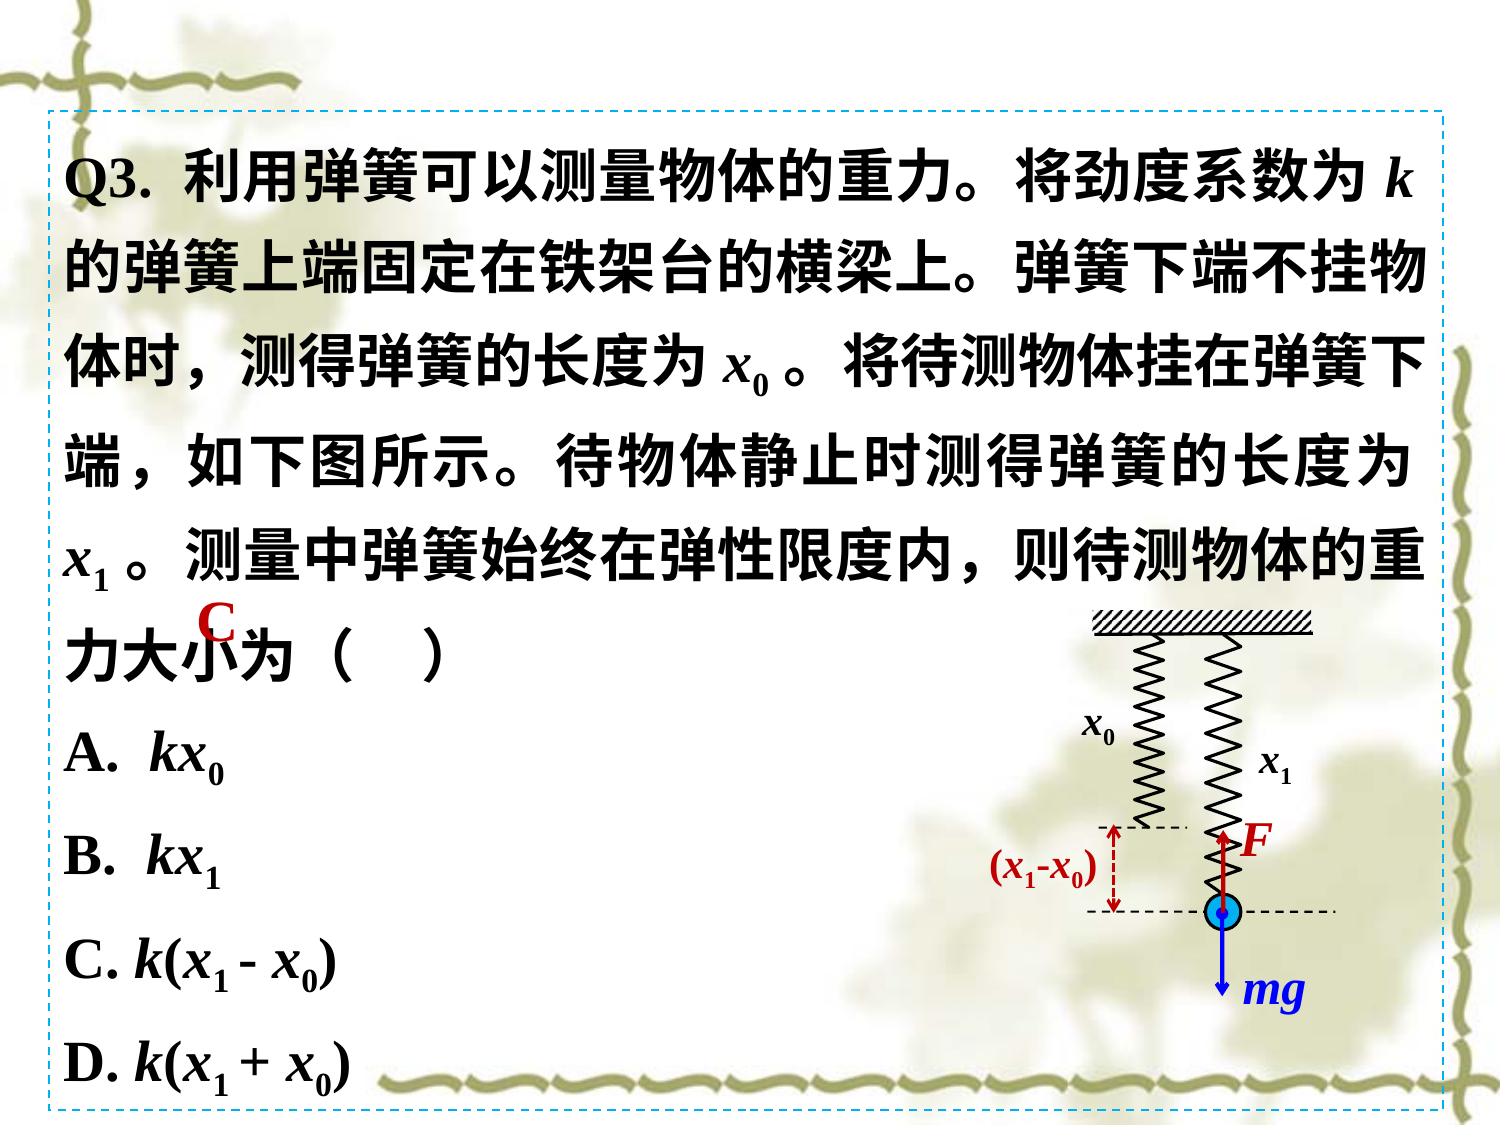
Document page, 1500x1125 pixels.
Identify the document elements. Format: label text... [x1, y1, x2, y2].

text_box C [182, 575, 301, 661]
picture [0, 0, 1500, 1125]
text_box Q3. 利用弹簧可以测量物体的重力。将劲度系数为k的弹簧上端固定在铁架台的横梁上。弹簧下端不挂物体时，测得弹簧的长度为x0。将待测物体挂在弹簧下端，如下图所示。待物体静止时测得弹簧的长度为x1。测量中弹簧始终在弹性限度内，则待测物体的重力大小为（ ） A. kx0 B. kx1 C. k(x1 - x0) D. k(x1 + x0) [49, 110, 1443, 1111]
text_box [1066, 610, 1336, 930]
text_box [1221, 913, 1353, 1024]
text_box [1222, 798, 1313, 914]
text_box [974, 824, 1129, 914]
